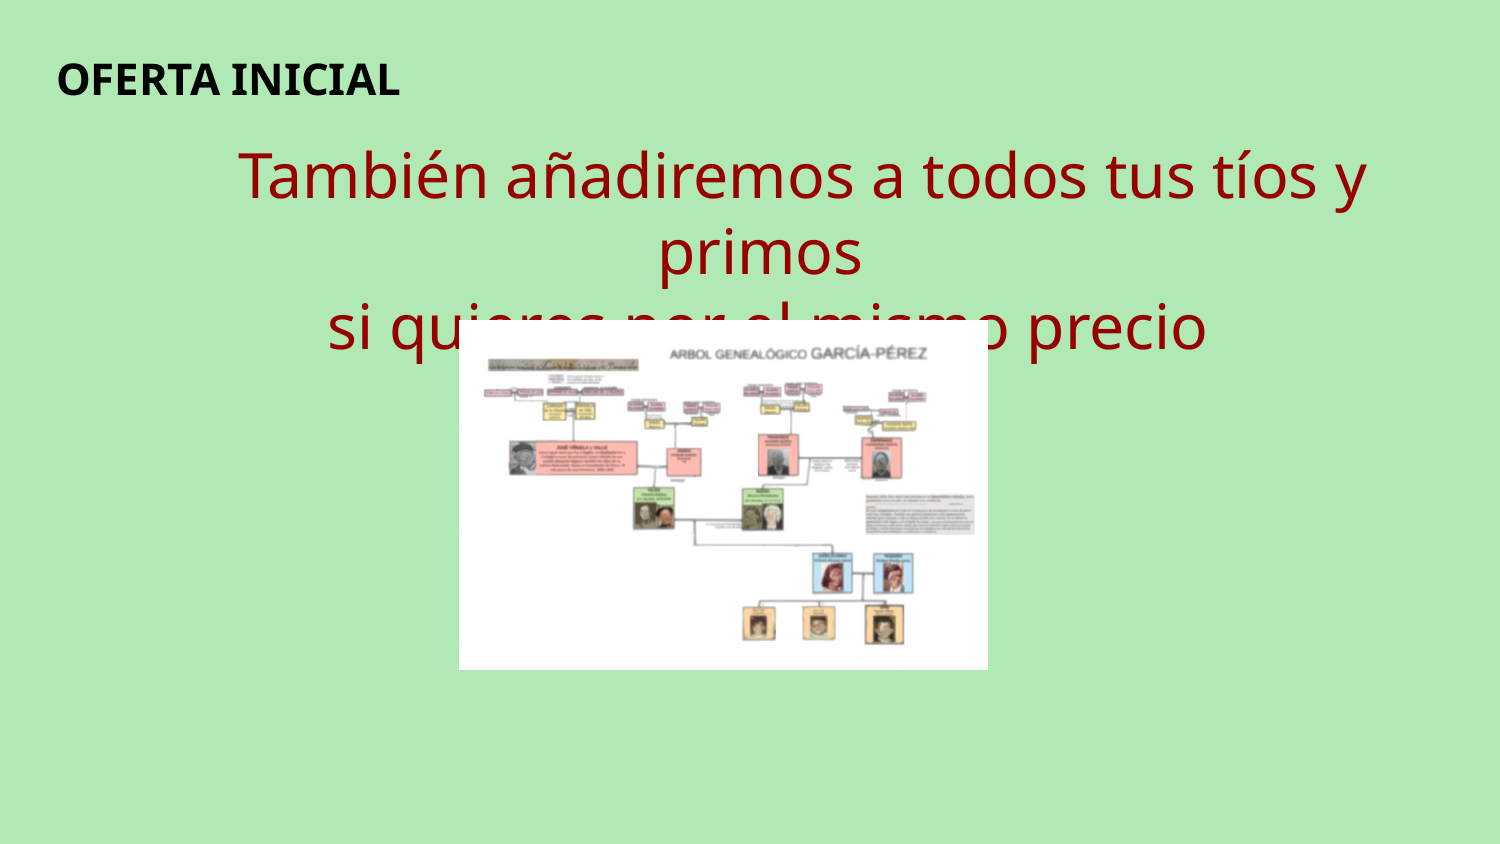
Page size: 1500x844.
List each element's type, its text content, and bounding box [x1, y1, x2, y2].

picture [458, 320, 988, 670]
list También añadiremos a todos tus tíos y primos si quieres por el mismo precio [48, 112, 1489, 337]
list OFERTA INICIAL [41, 36, 460, 157]
